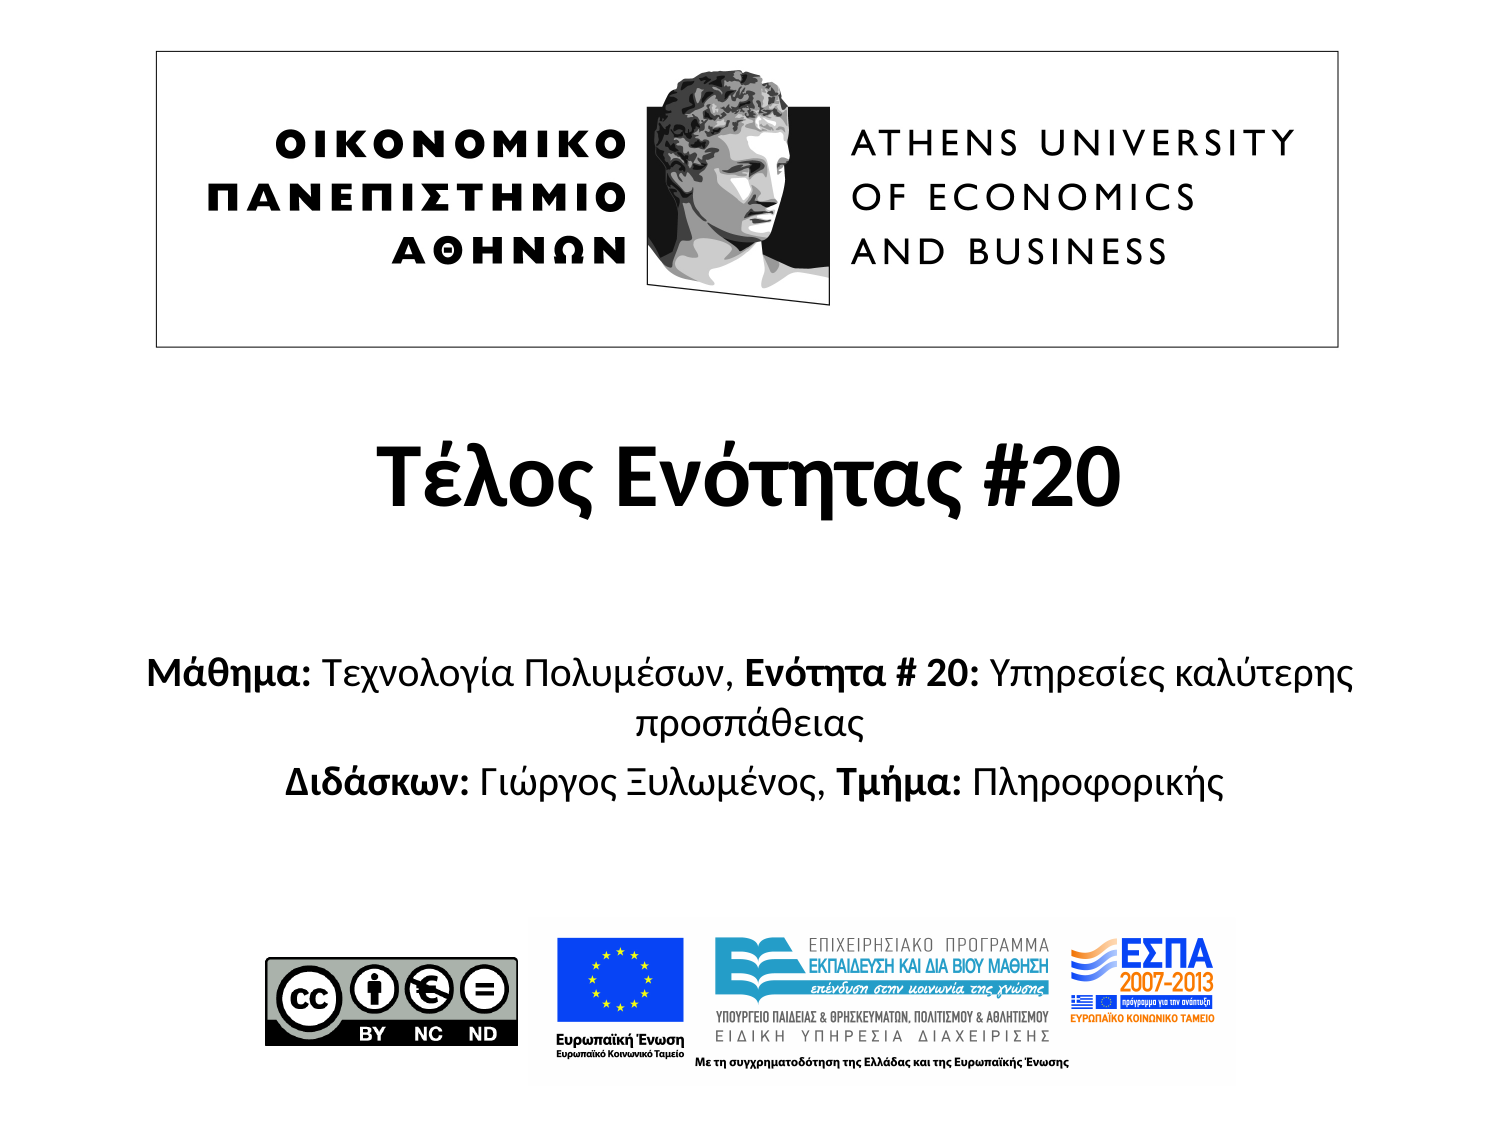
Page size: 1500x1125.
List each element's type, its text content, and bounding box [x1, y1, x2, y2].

picture [265, 957, 518, 1046]
picture [528, 916, 1237, 1086]
picture [147, 42, 1347, 349]
title Τέλος Ενότητας #20 [112, 349, 1388, 591]
subtitle Μάθημα: Τεχνολογία Πολυμέσων, Ενότητα # 20: Υπηρεσίες καλύτερης προσπάθειας Διδάσκων: Γιώργος Ξυλωμένος, Τμήμα: Πληροφορικής [112, 637, 1388, 925]
